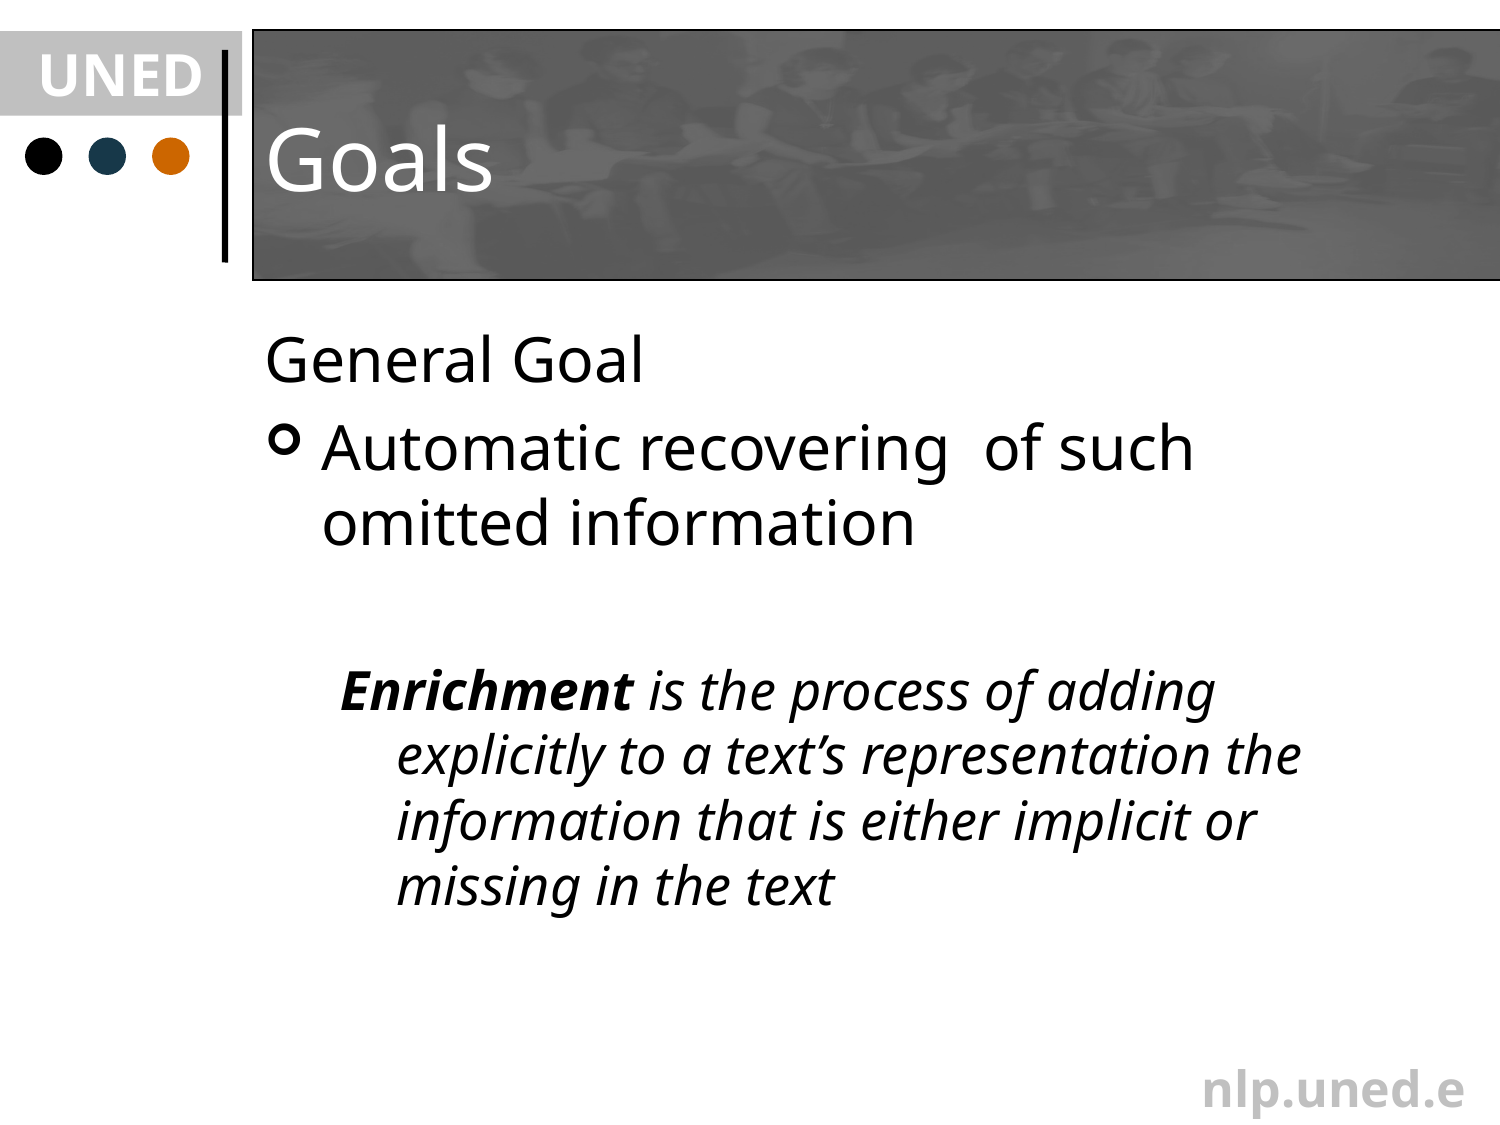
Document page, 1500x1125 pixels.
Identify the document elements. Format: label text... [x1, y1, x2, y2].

title Goals [249, 30, 1401, 282]
list General Goal Automatic recovering of such omitted information Enrichment is the process of adding explicitly to a text’s representation the information that is either implicit or missing in the text [249, 312, 1401, 1051]
